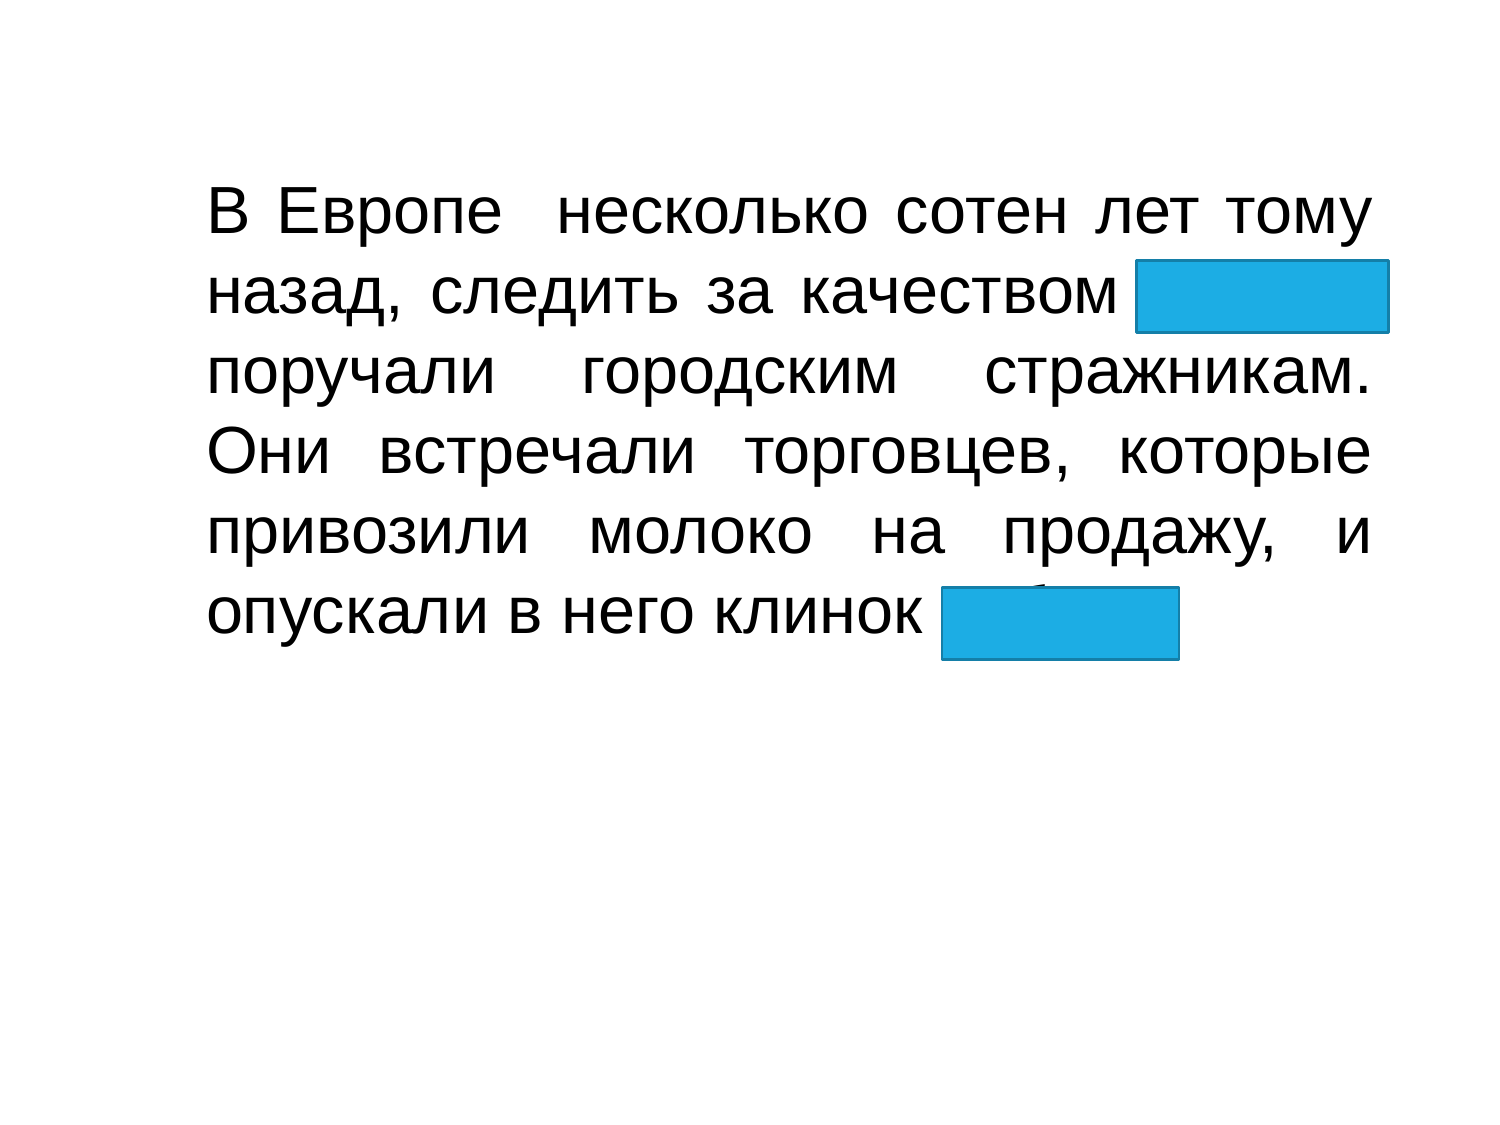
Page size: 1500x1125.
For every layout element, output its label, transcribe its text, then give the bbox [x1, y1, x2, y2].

text_box В Европе несколько сотен лет тому назад, следить за качеством молока поручали городским стражникам. Они встречали торговцев, которые привозили молоко на продажу, и опускали в него клинок сабли. [191, 159, 1389, 655]
text_box [1135, 259, 1390, 334]
text_box [941, 586, 1180, 661]
